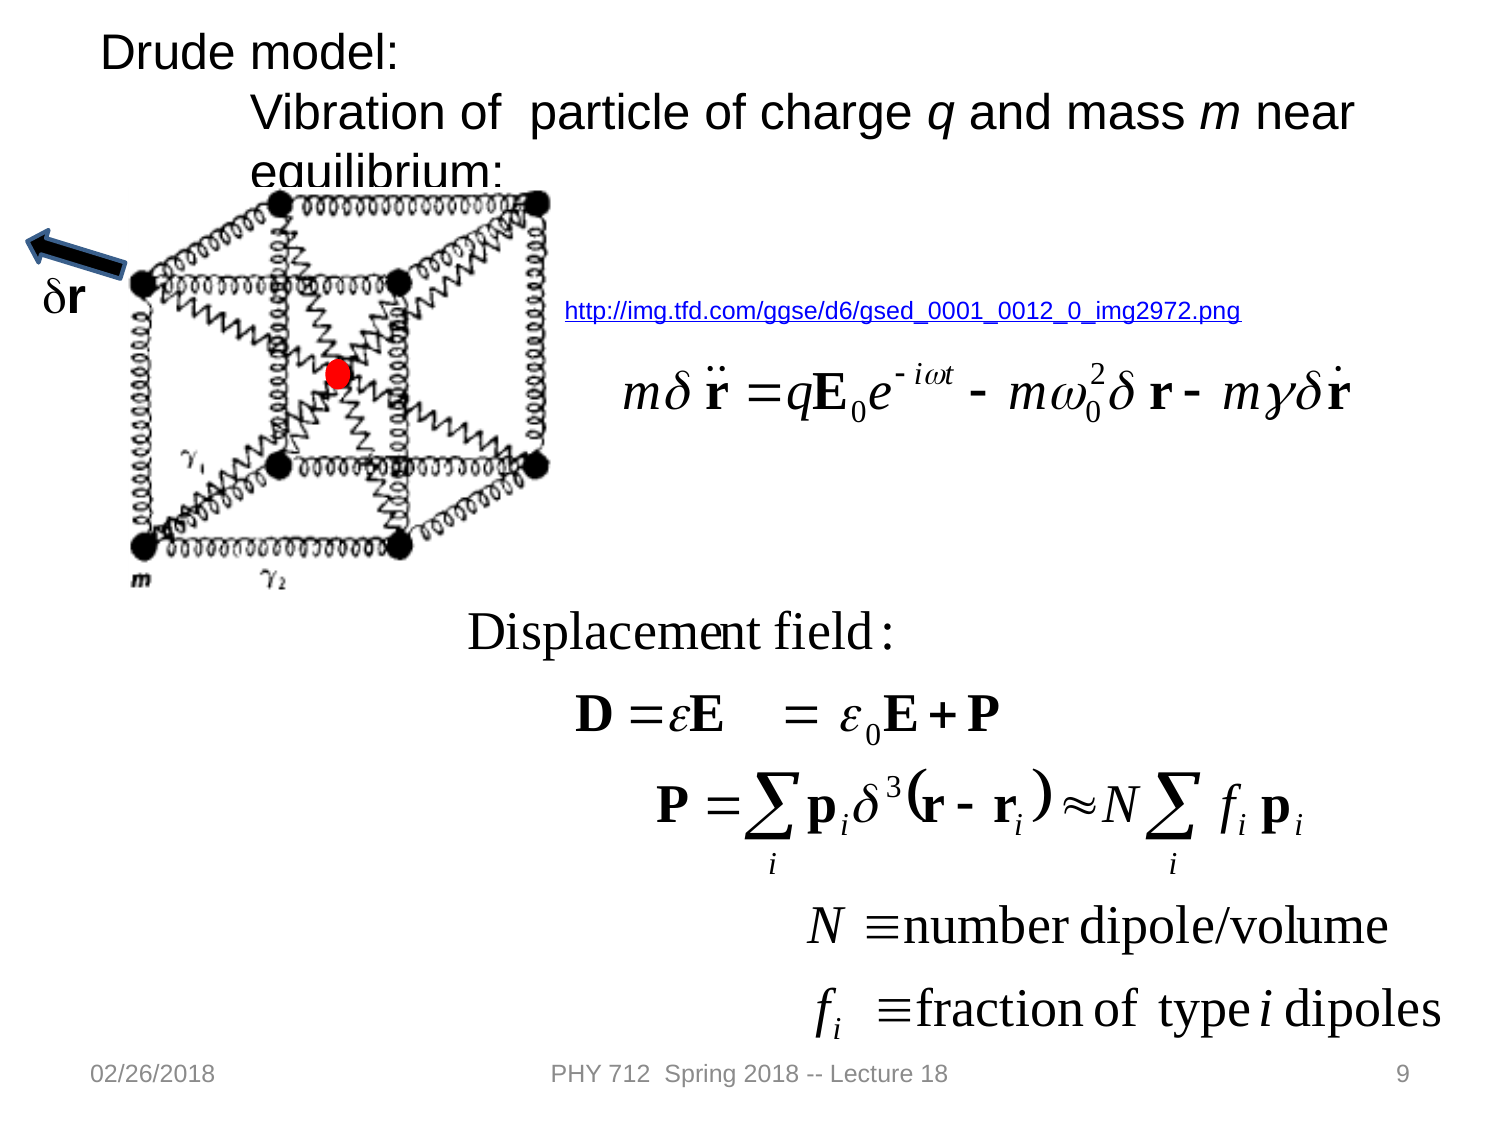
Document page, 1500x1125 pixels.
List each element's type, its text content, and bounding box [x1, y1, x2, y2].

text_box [614, 349, 1363, 437]
footer PHY 712 Spring 2018 -- Lecture 18 [512, 1058, 988, 1103]
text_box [24, 187, 553, 592]
text_box http://img.tfd.com/ggse/d6/gsed_0001_0012_0_img2972.png [557, 287, 1300, 333]
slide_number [75, 1042, 425, 1103]
slide_number 9 [1074, 1058, 1425, 1103]
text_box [458, 598, 1450, 1051]
text_box Drude model: Vibration of particle of charge q and mass m near equilibrium: [84, 12, 1475, 208]
